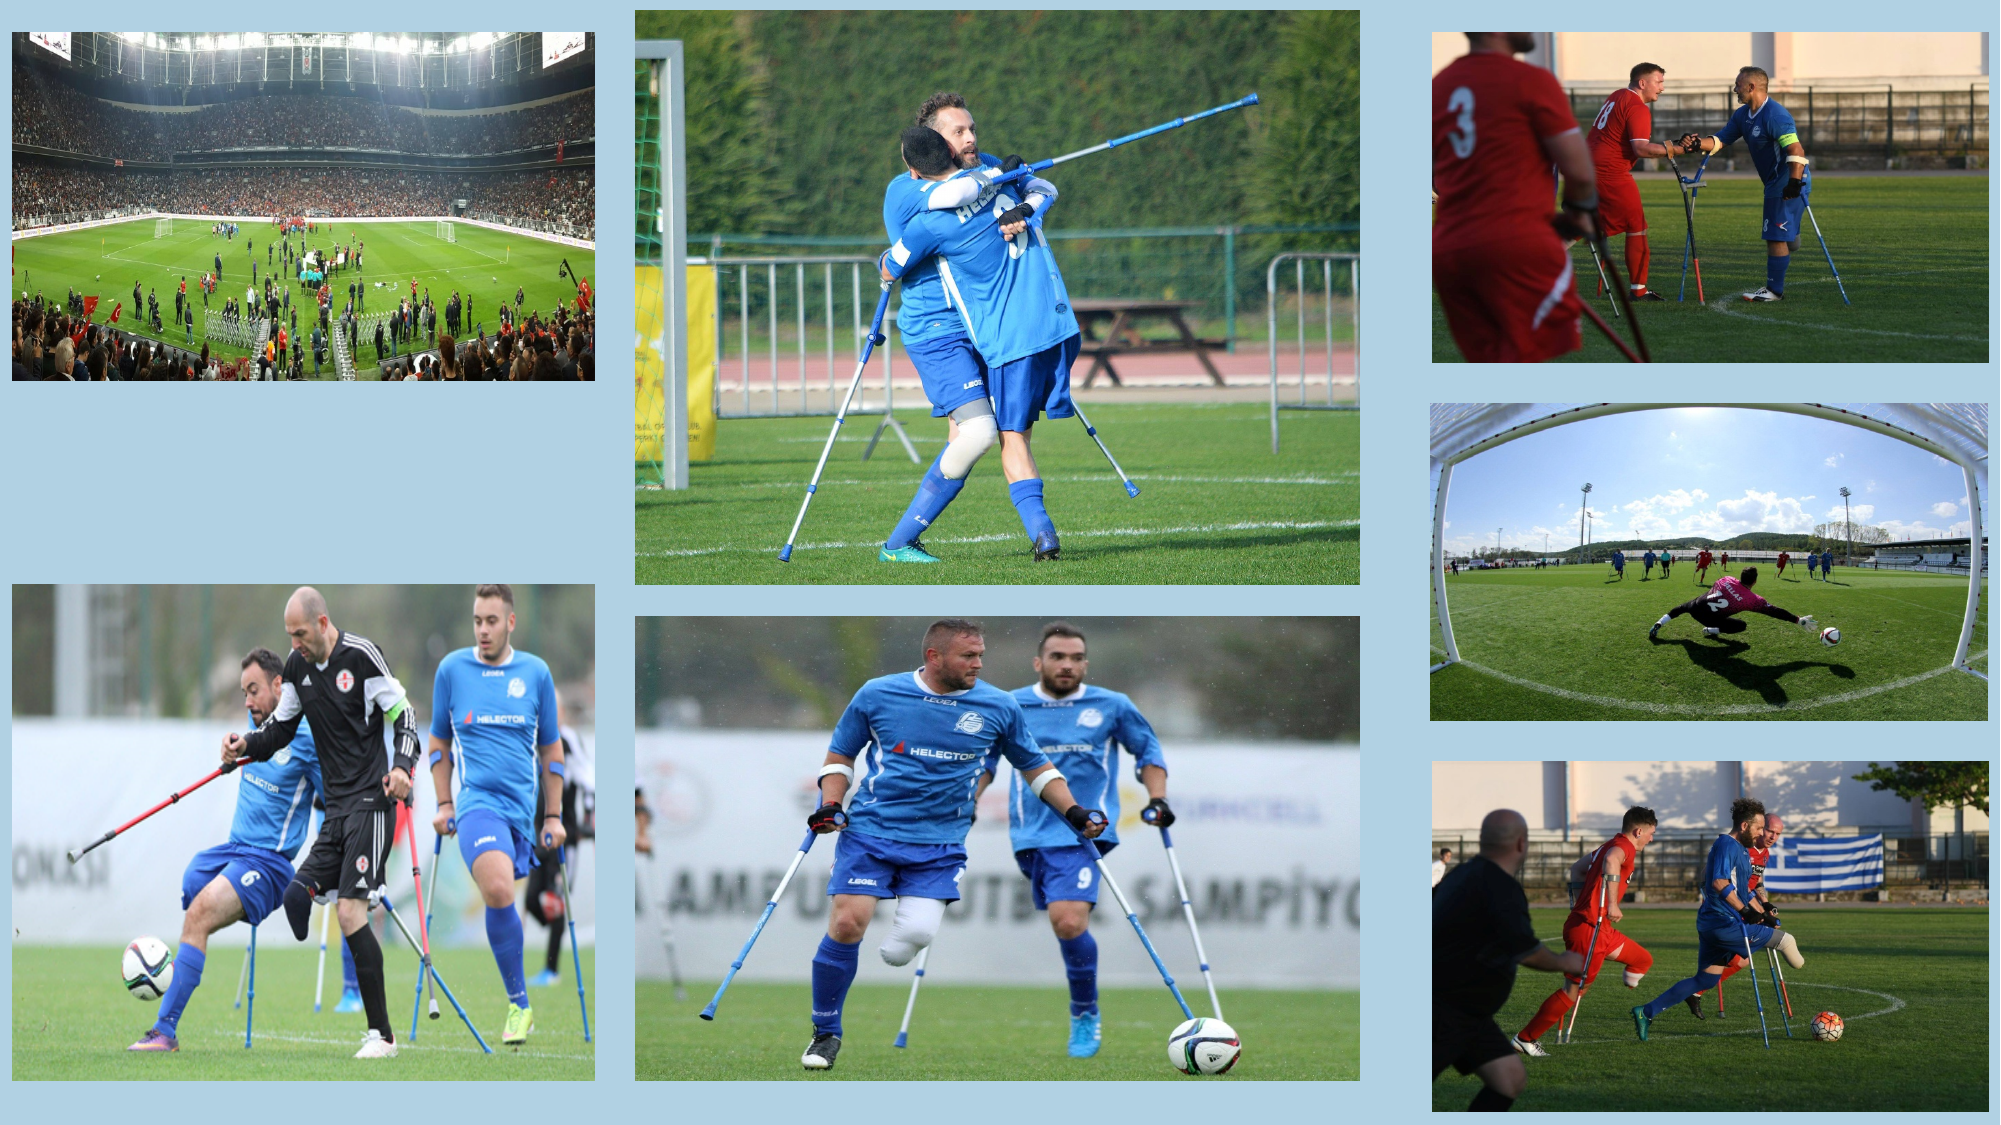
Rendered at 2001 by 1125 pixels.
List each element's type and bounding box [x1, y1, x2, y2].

picture [1432, 761, 1990, 1112]
picture [12, 584, 595, 1081]
picture [635, 10, 1360, 585]
picture [1432, 32, 1990, 363]
picture [1430, 403, 1988, 721]
list [12, 32, 595, 381]
picture [635, 616, 1360, 1081]
